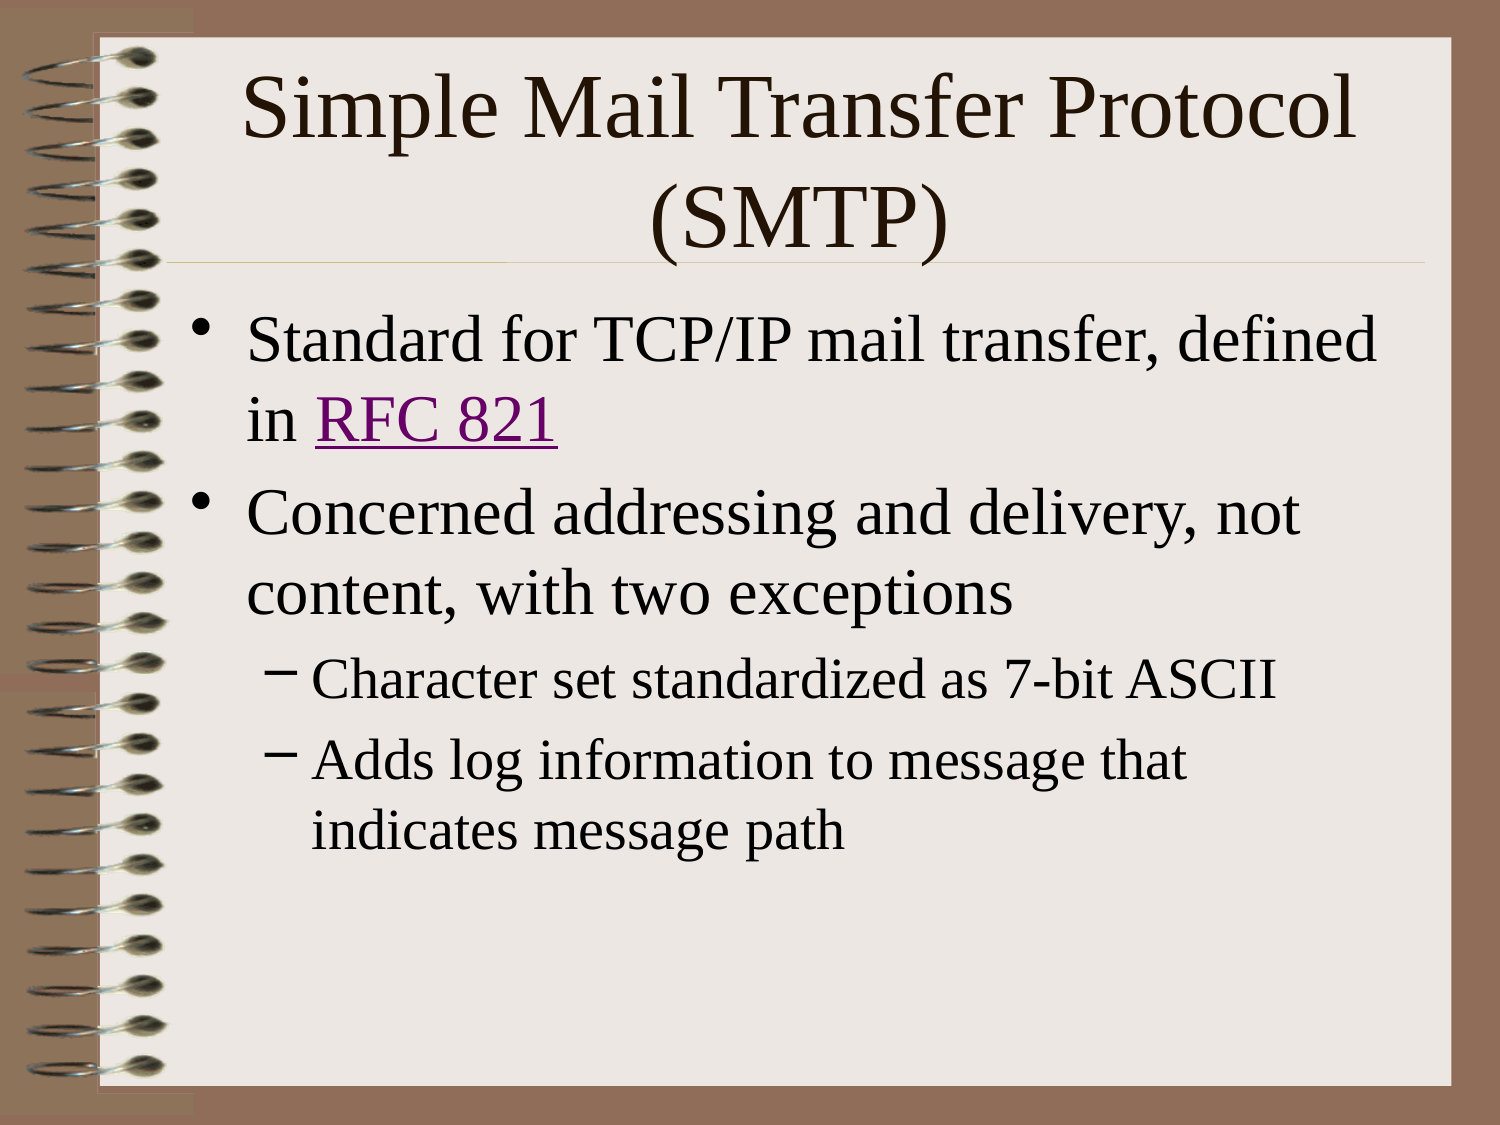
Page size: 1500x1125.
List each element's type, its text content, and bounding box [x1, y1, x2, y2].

picture [0, 692, 194, 1115]
list Standard for TCP/IP mail transfer, defined in RFC 821 Concerned addressing and delivery, not content, with two exceptions Character set standardized as 7-bit ASCII Adds log information to message that indicates message path [174, 287, 1426, 963]
title Simple Mail Transfer Protocol (SMTP) [174, 62, 1426, 251]
picture [0, 8, 194, 674]
